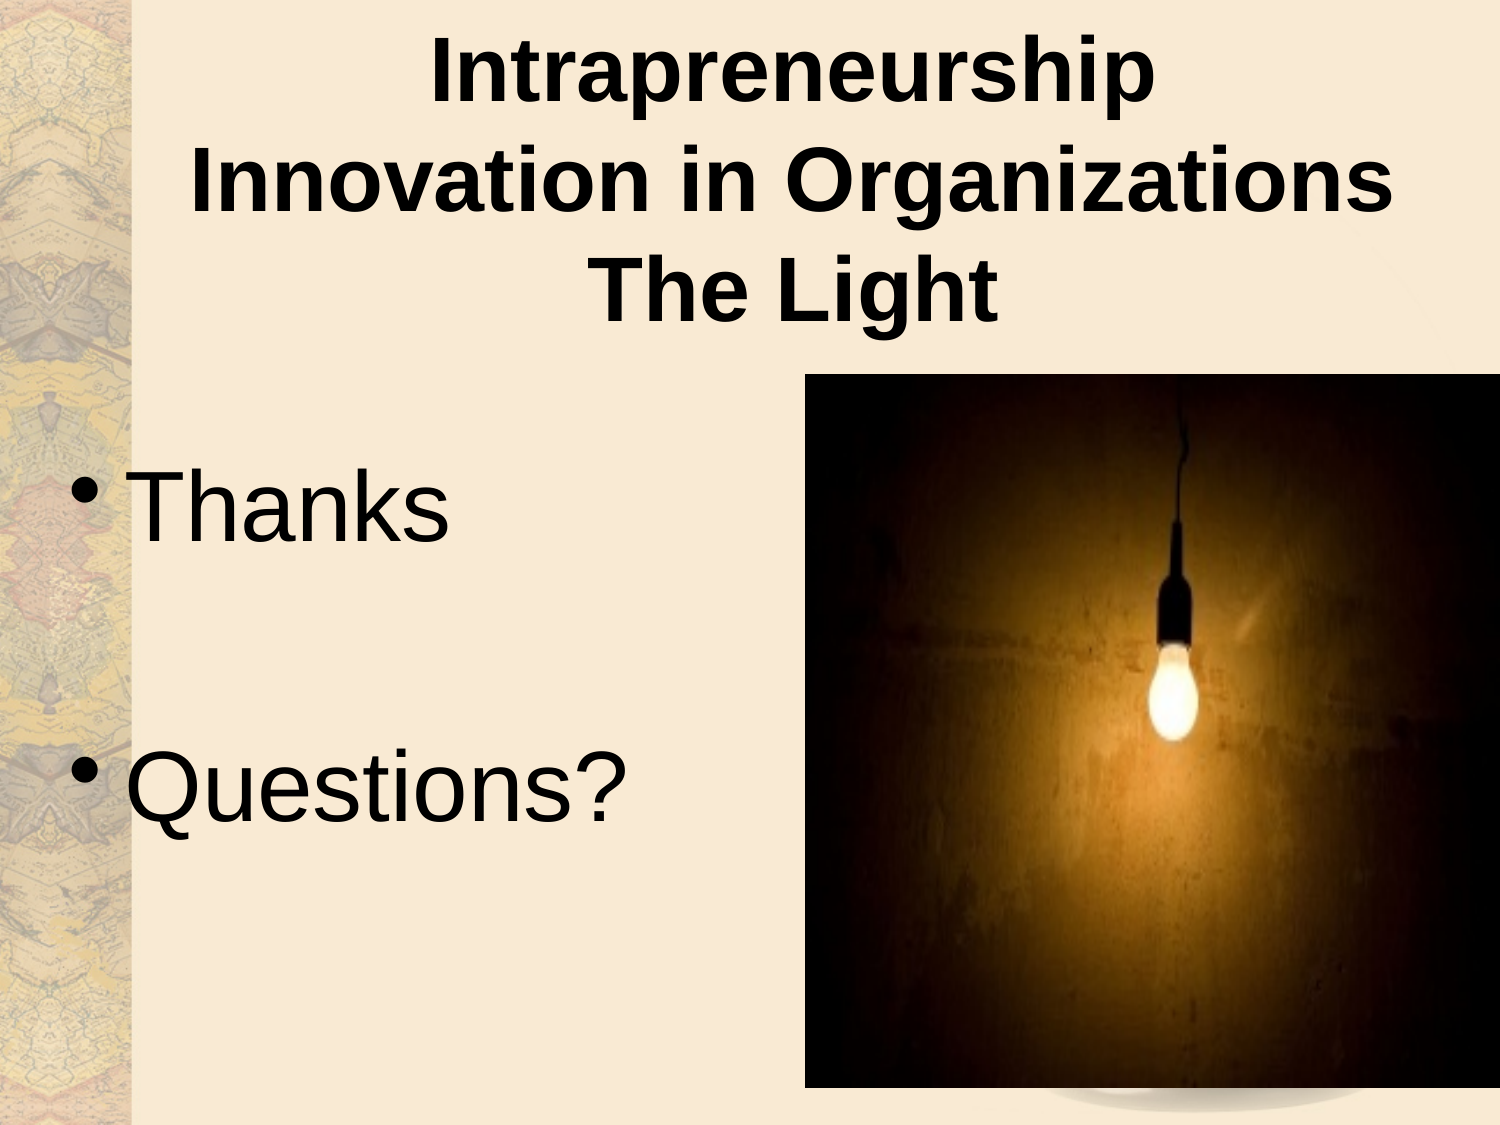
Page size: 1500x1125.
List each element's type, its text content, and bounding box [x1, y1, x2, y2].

title Intrapreneurship Innovation in Organizations The Light [125, 0, 1463, 350]
picture [0, 0, 1500, 1125]
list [804, 374, 1500, 1088]
list Thanks Questions? [53, 262, 762, 1006]
